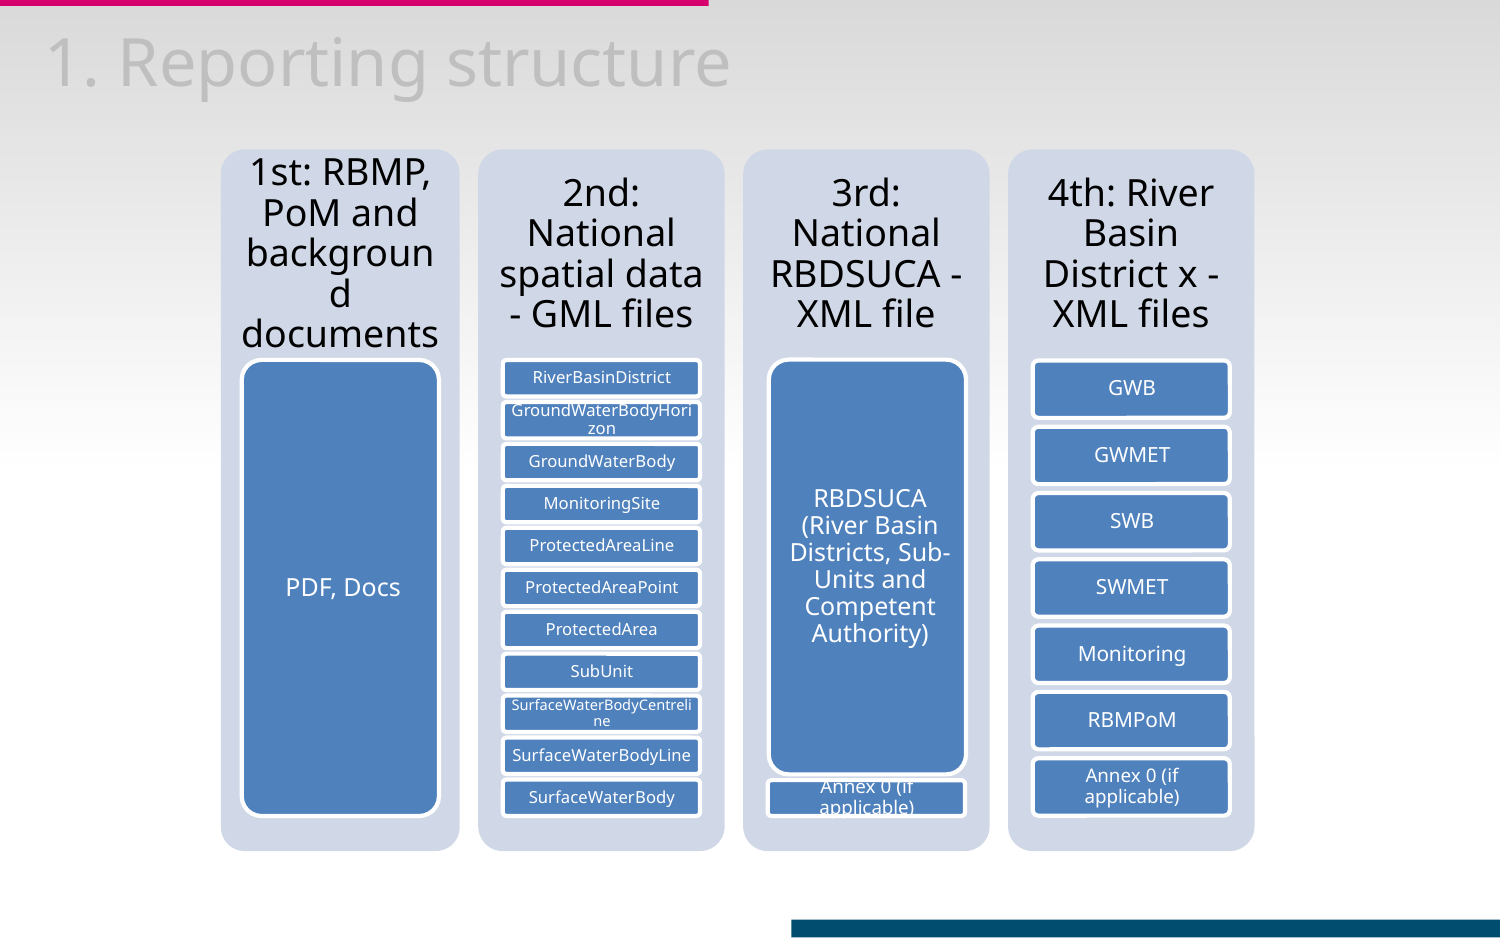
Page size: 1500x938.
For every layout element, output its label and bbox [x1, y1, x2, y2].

text_box [220, 149, 1256, 852]
text_box [0, 0, 1500, 938]
